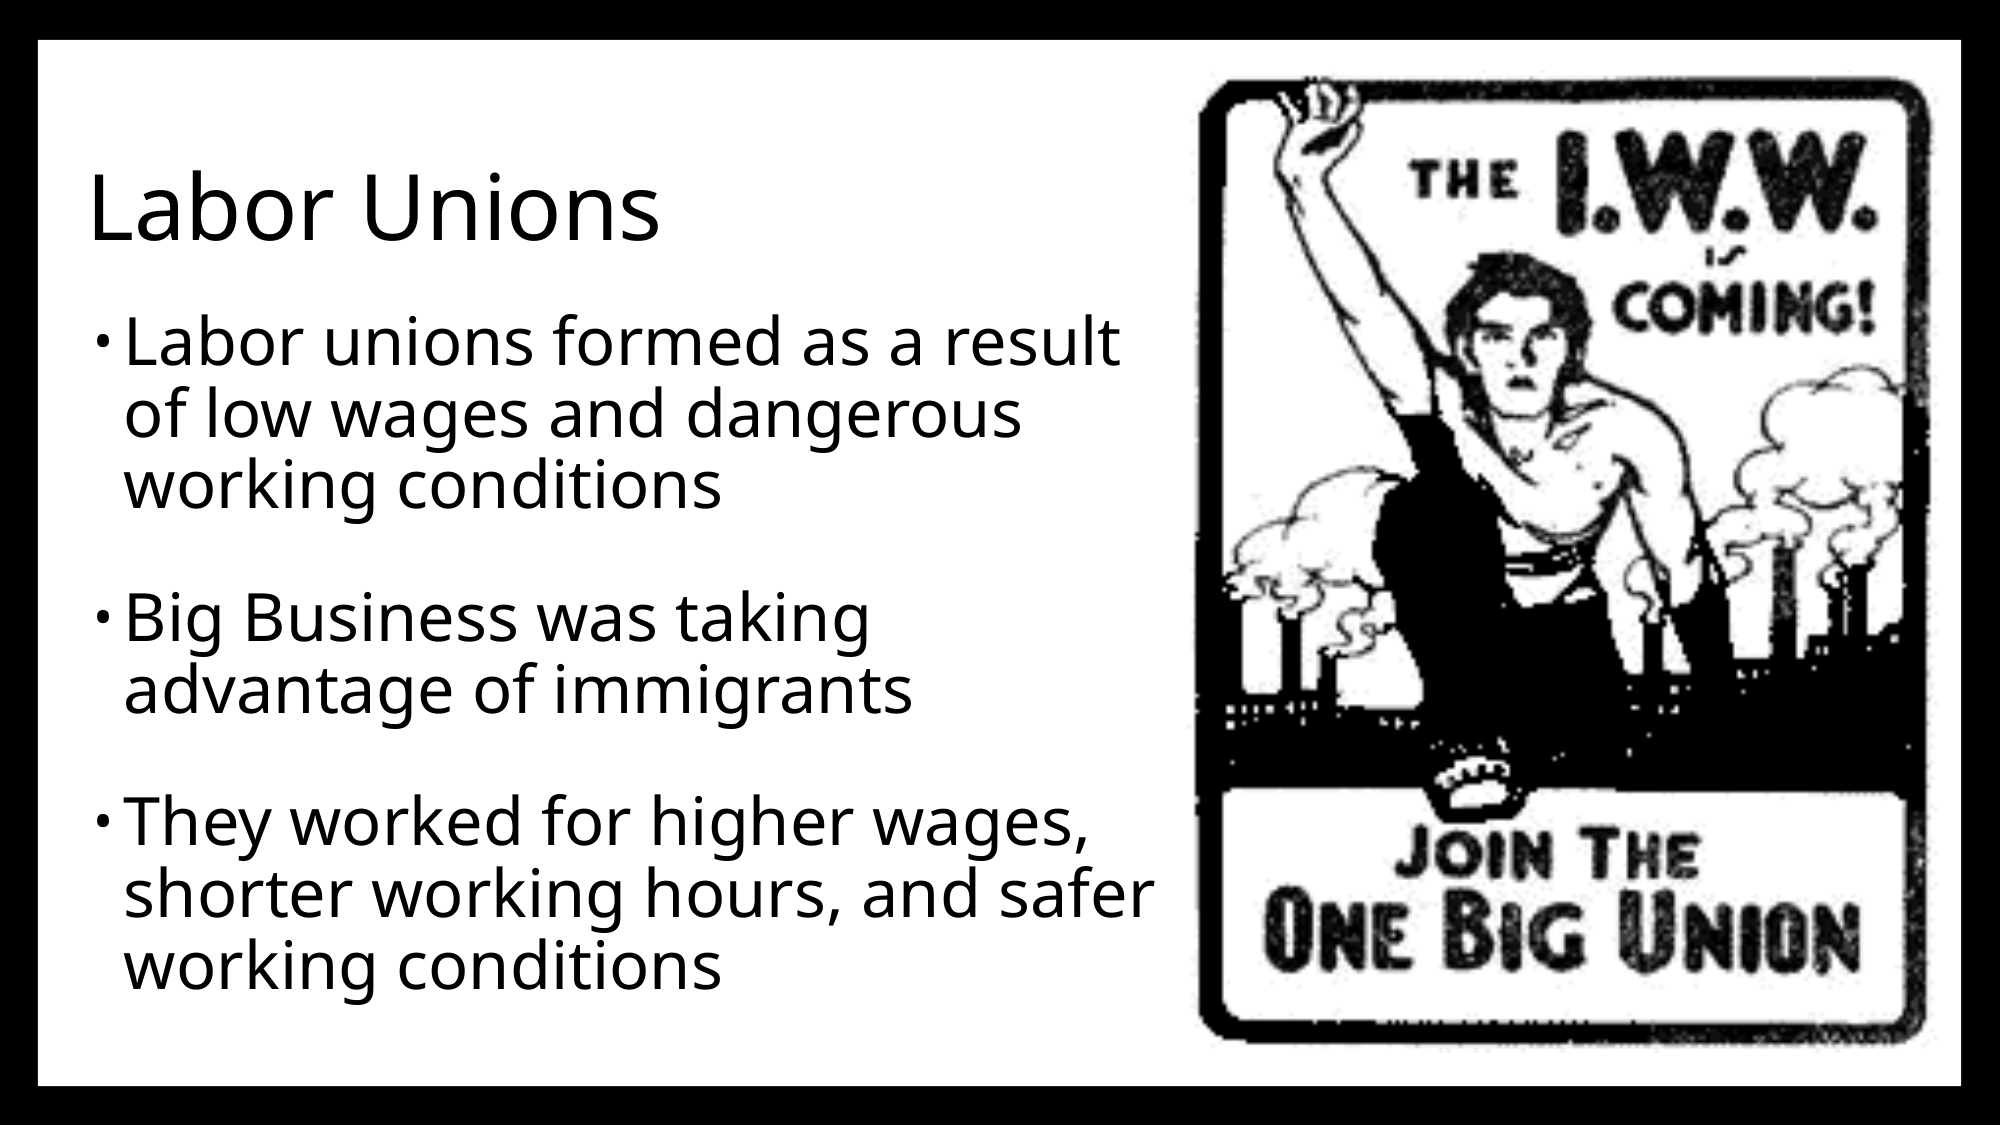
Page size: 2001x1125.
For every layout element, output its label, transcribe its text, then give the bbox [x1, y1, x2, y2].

title Labor Unions [71, 99, 1167, 268]
picture [1173, 70, 1960, 1053]
list Labor unions formed as a result of low wages and dangerous working conditions Big Business was taking advantage of immigrants They worked for higher wages, shorter working hours, and safer working conditions [71, 268, 1167, 998]
